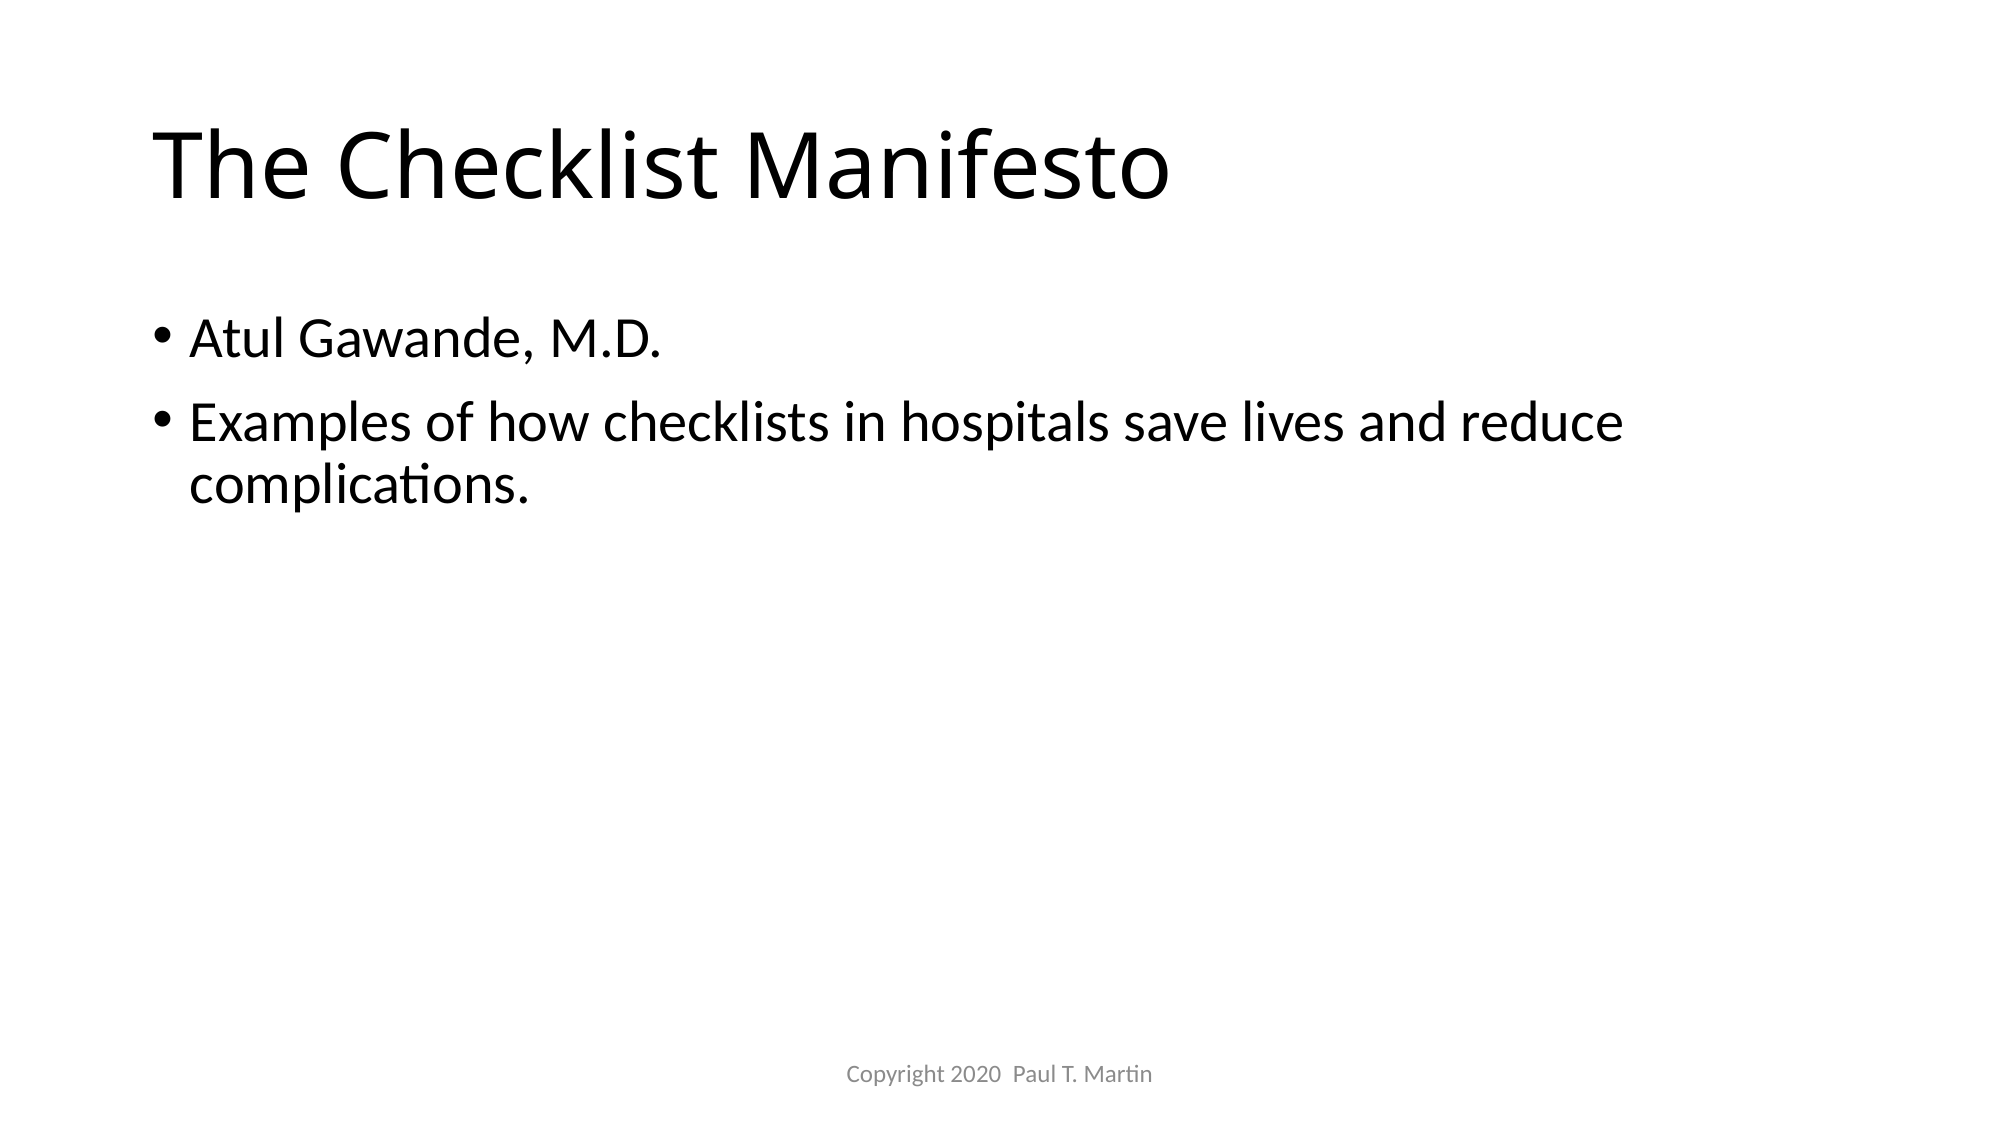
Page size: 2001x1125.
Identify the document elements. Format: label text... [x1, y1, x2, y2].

title The Checklist Manifesto [137, 59, 1863, 278]
list Atul Gawande, M.D. Examples of how checklists in hospitals save lives and reduce complications. [137, 299, 1863, 1014]
footer Copyright 2020 Paul T. Martin [662, 1042, 1338, 1103]
